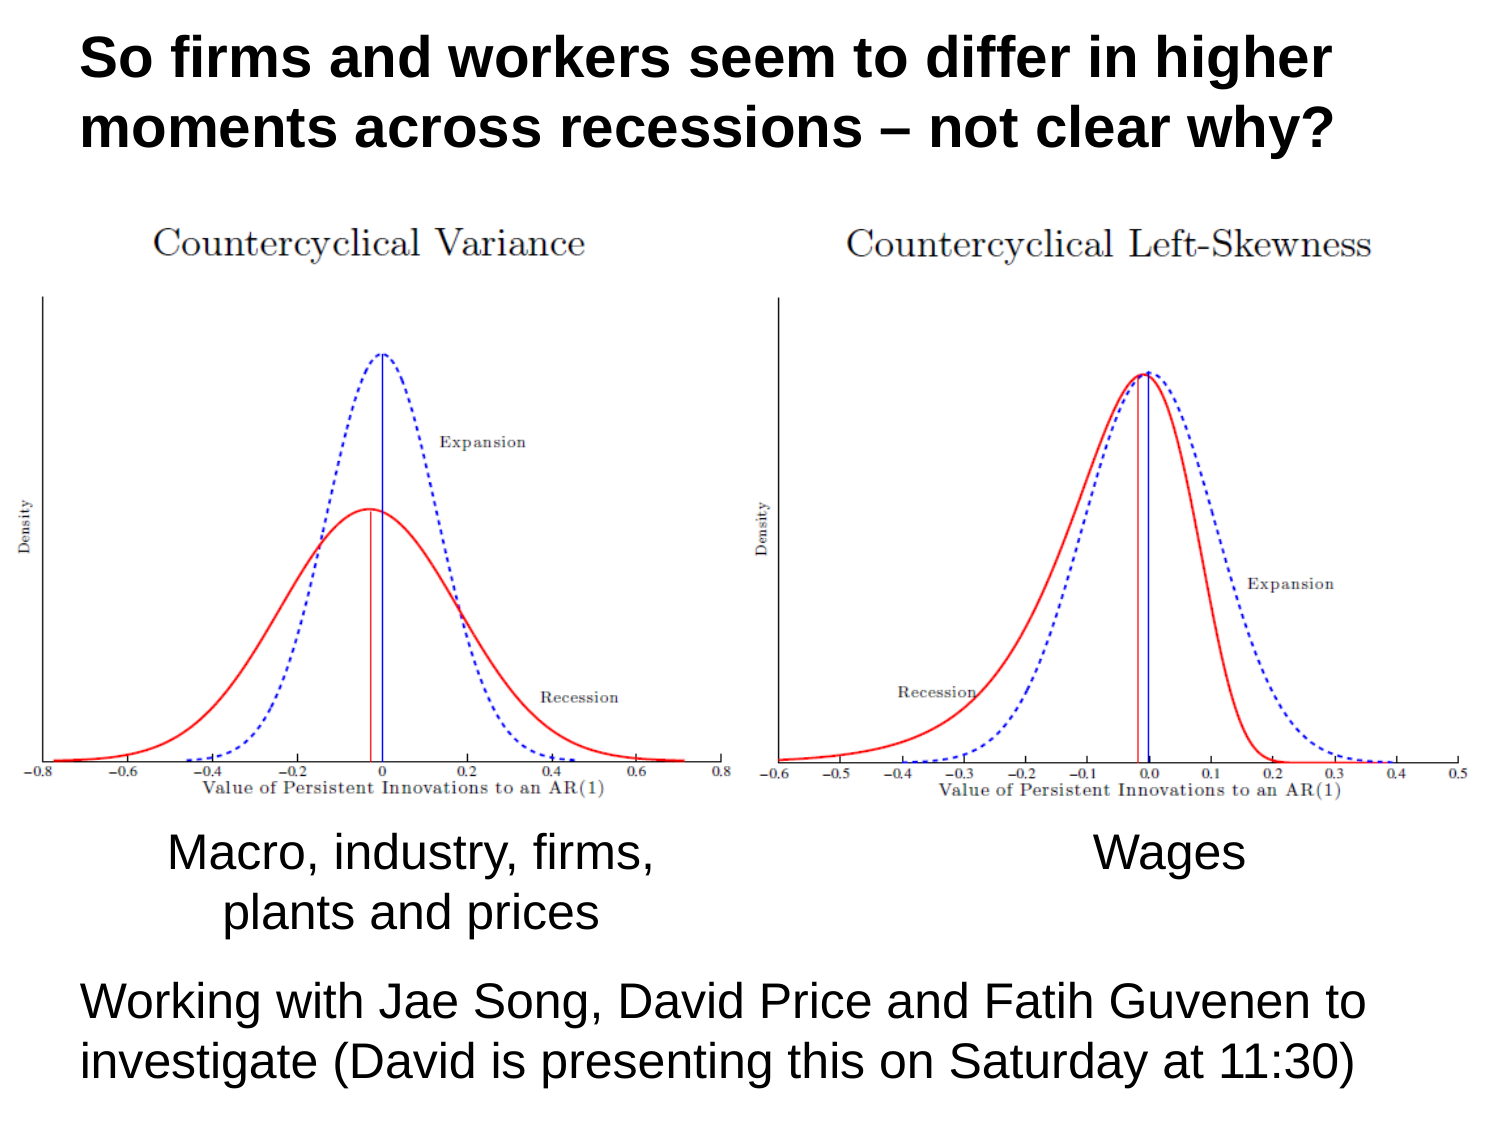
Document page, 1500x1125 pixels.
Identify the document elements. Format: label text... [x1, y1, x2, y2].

text_box Working with Jae Song, David Price and Fatih Guvenen to investigate (David is presenting this on Saturday at 11:30) [65, 961, 1431, 1097]
text_box Wages [915, 822, 1424, 887]
text_box Macro, industry, firms, plants and prices [97, 844, 725, 947]
text_box So firms and workers seem to differ in higher moments across recessions – not clear why? [65, 11, 1463, 167]
picture [0, 184, 1500, 836]
